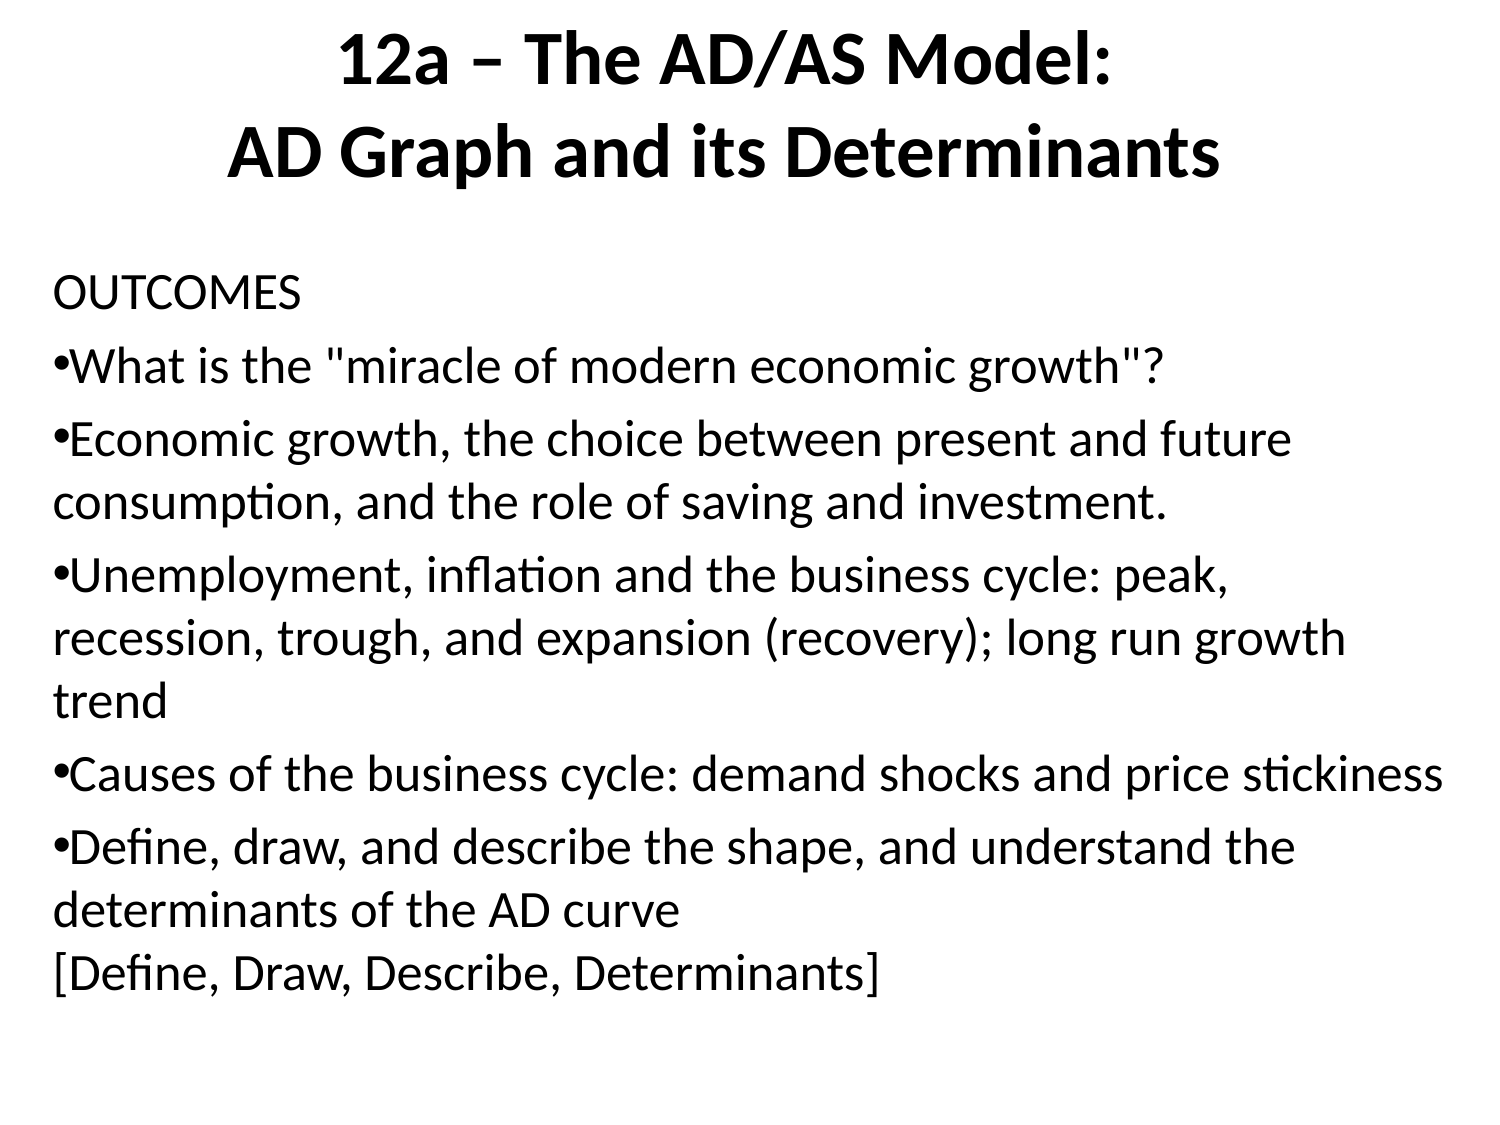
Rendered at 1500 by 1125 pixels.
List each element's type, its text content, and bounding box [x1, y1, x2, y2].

subtitle OUTCOMES What is the "miracle of modern economic growth"? Economic growth, the choice between present and future consumption, and the role of saving and investment. Unemployment, inflation and the business cycle: peak, recession, trough, and expansion (recovery); long run growth trend Causes of the business cycle: demand shocks and price stickiness Define, draw, and describe the shape, and understand the determinants of the AD curve [Define, Draw, Describe, Determinants] [37, 249, 1463, 1075]
title 12a – The AD/AS Model: AD Graph and its Determinants [87, 0, 1363, 200]
